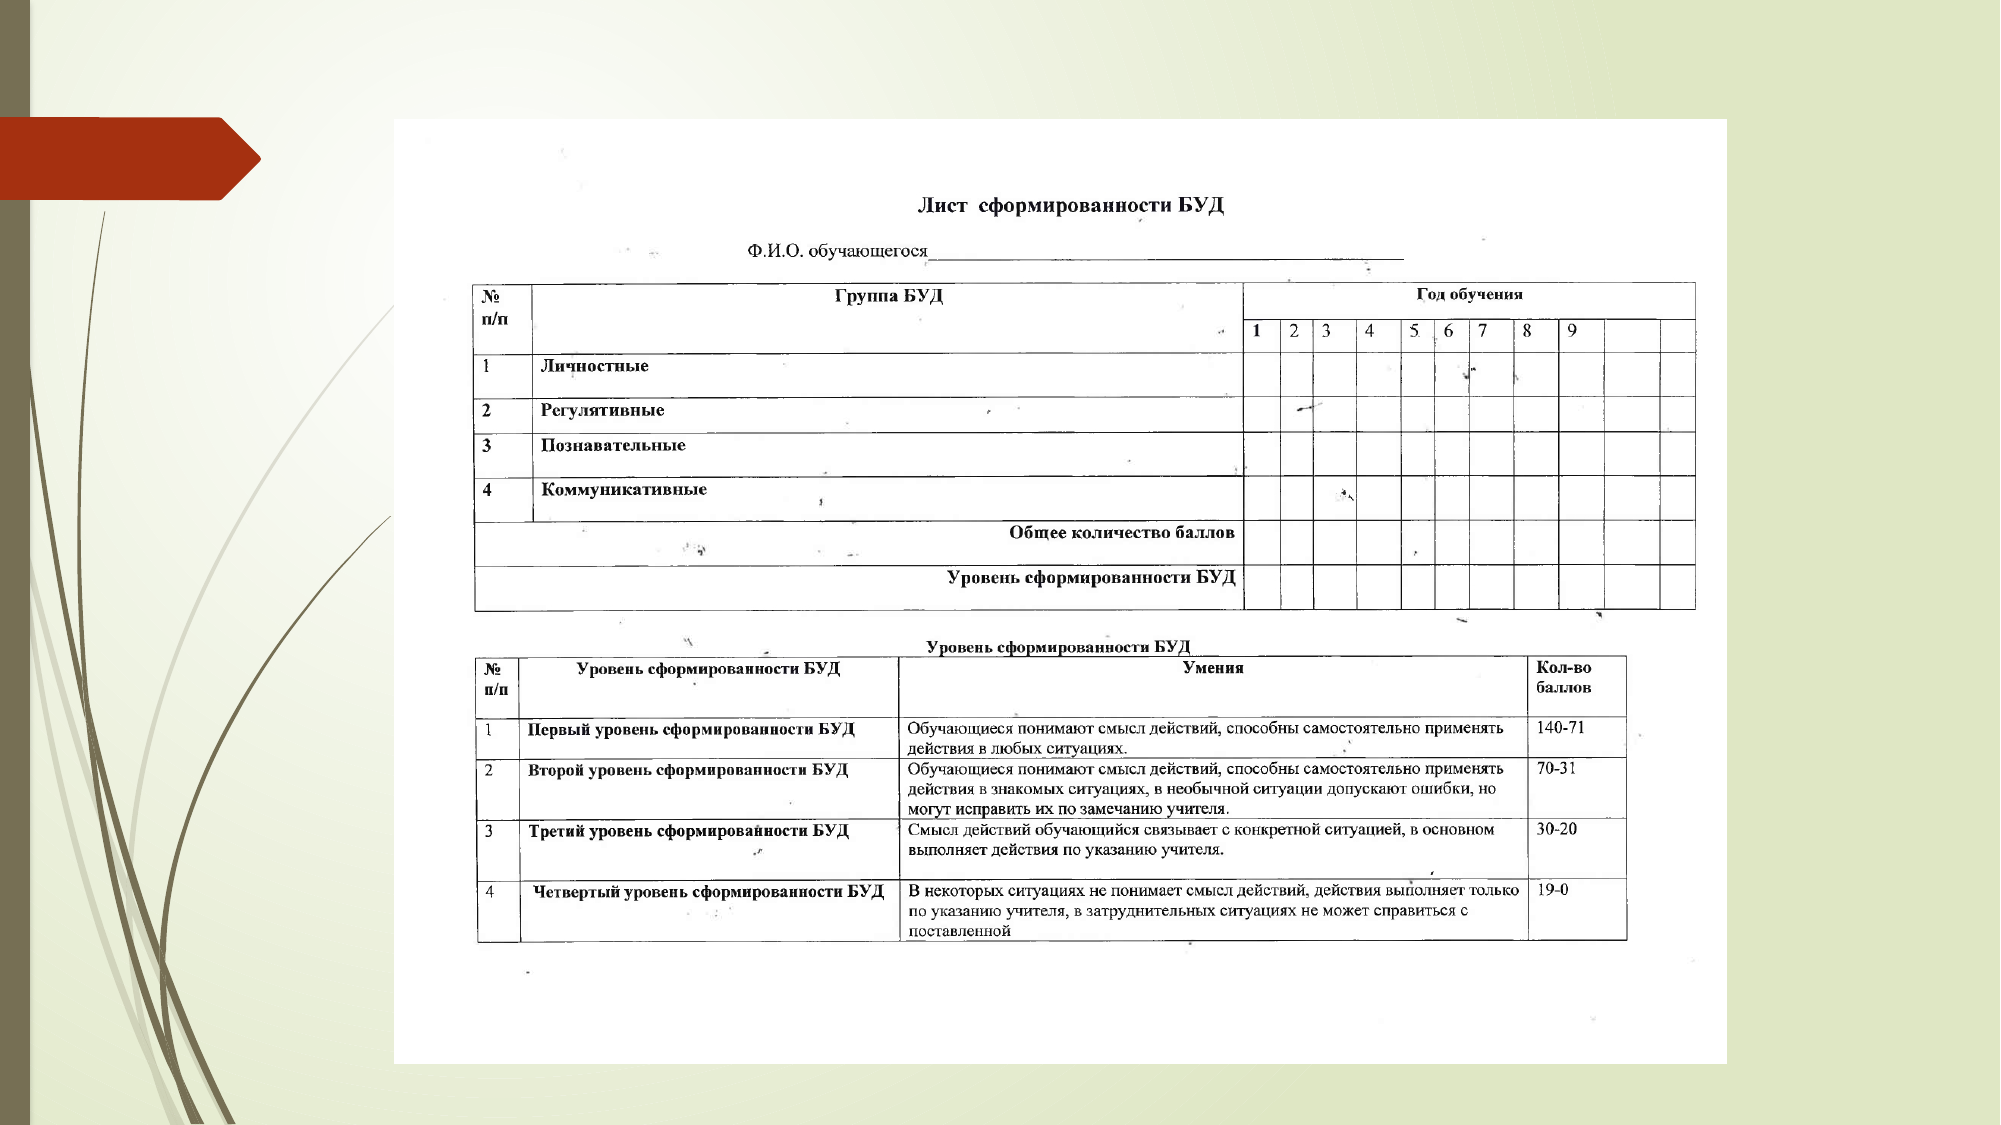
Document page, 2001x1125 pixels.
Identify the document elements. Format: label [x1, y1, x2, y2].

list [393, 119, 1727, 1065]
